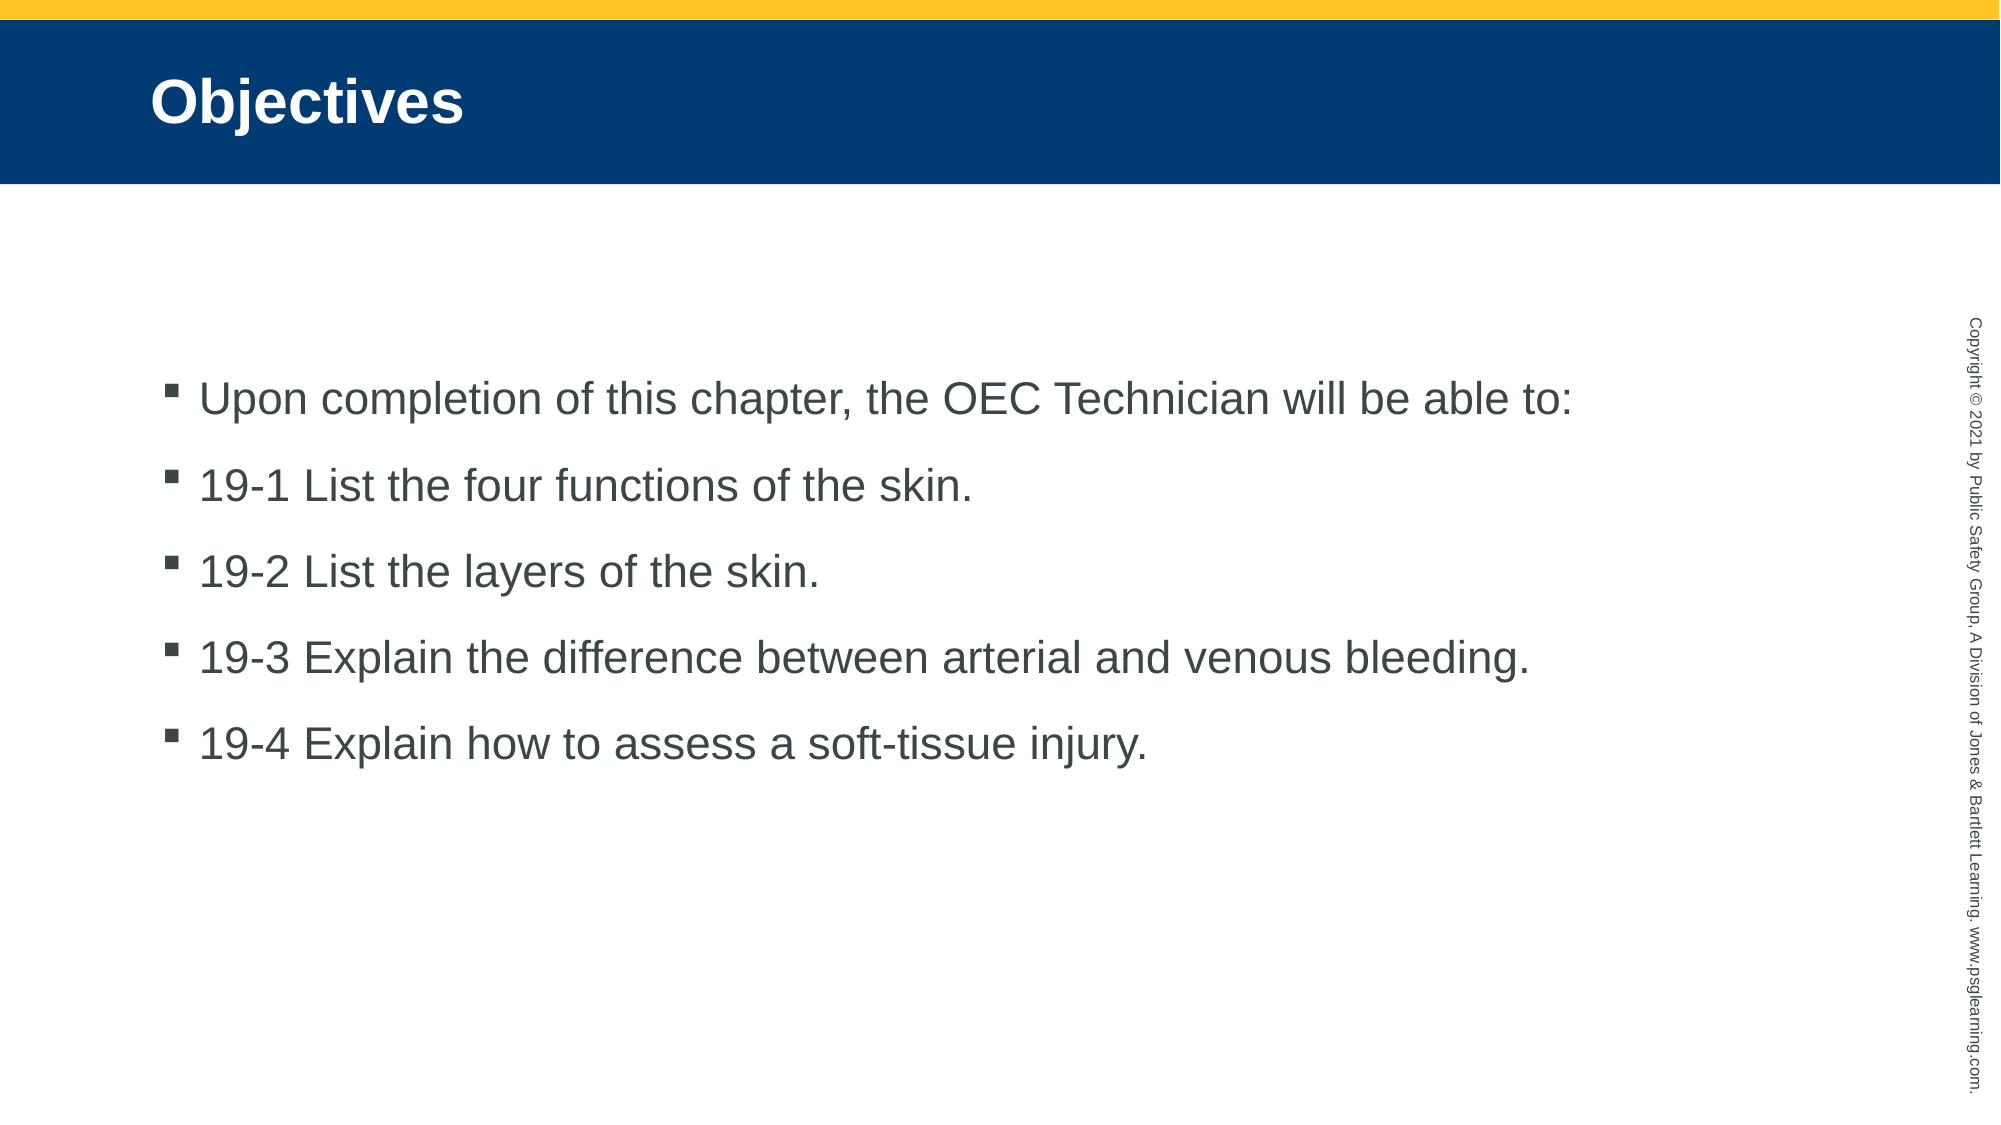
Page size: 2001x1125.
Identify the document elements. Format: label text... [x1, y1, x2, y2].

list Upon completion of this chapter, the OEC Technician will be able to: 19-1 List the four functions of the skin. 19-2 List the layers of the skin. 19-3 Explain the difference between arterial and venous bleeding. 19-4 Explain how to assess a soft-tissue injury. [146, 361, 1859, 1016]
title Objectives [0, 20, 2000, 185]
